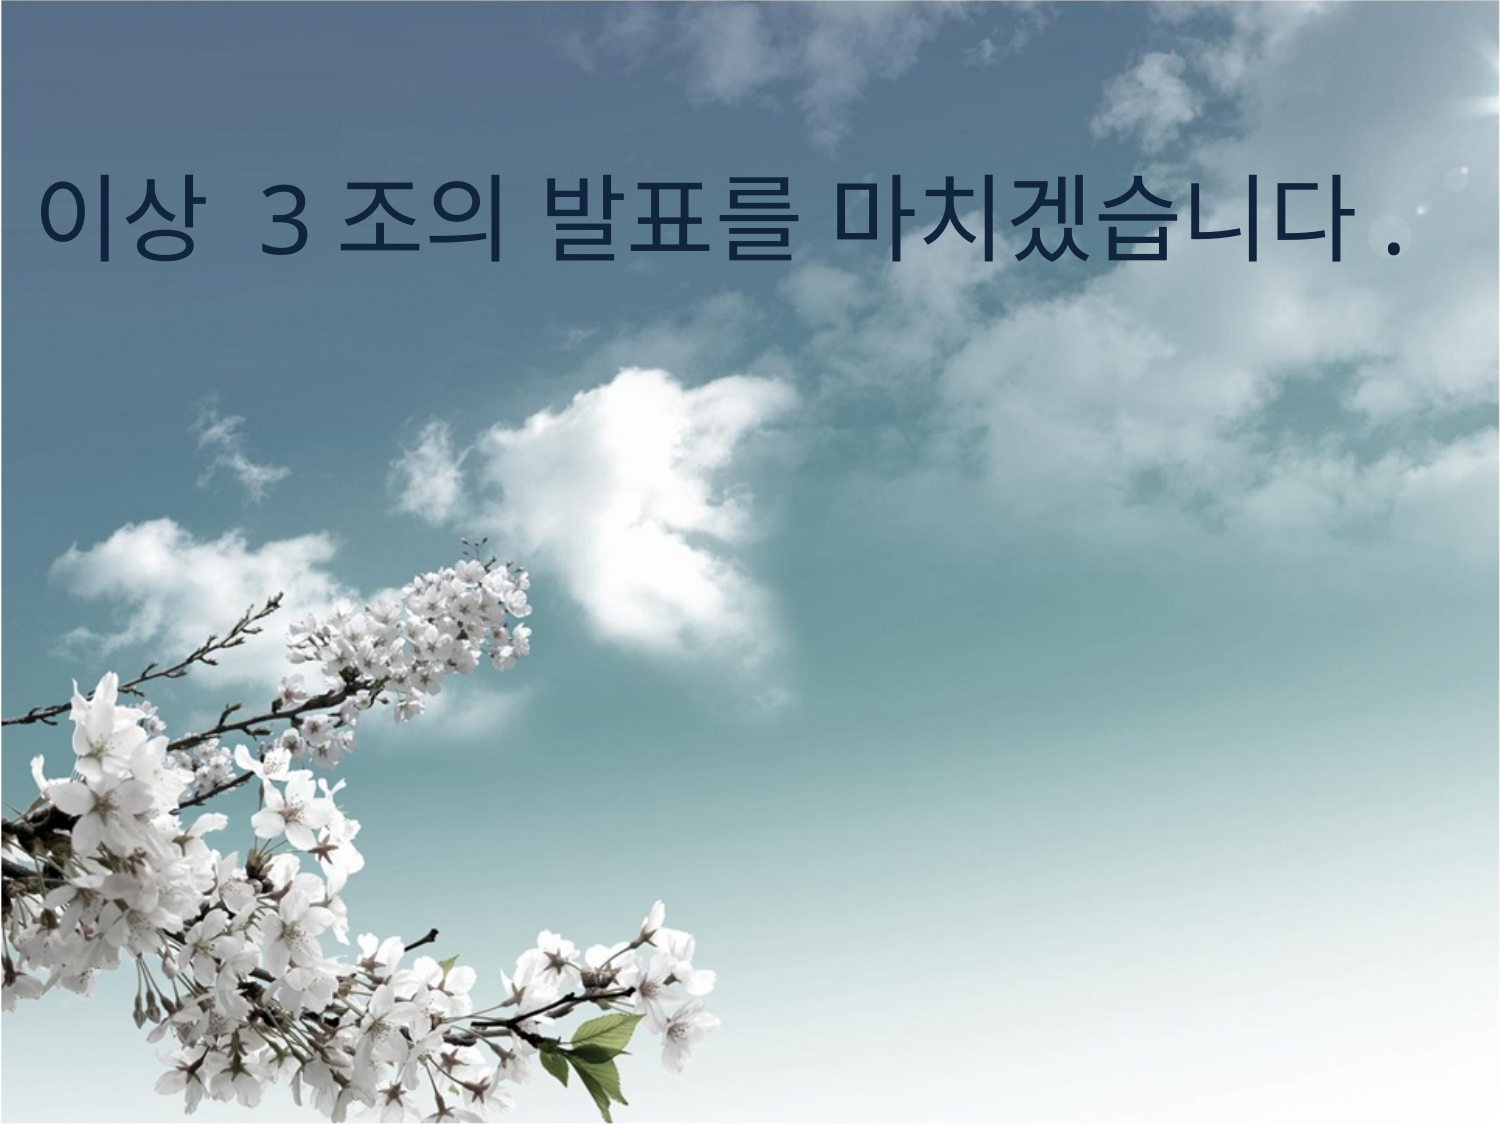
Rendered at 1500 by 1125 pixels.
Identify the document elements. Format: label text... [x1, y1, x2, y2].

picture [0, 434, 1500, 1125]
title 이상 3조의 발표를 마치겠습니다. [0, 0, 1500, 434]
